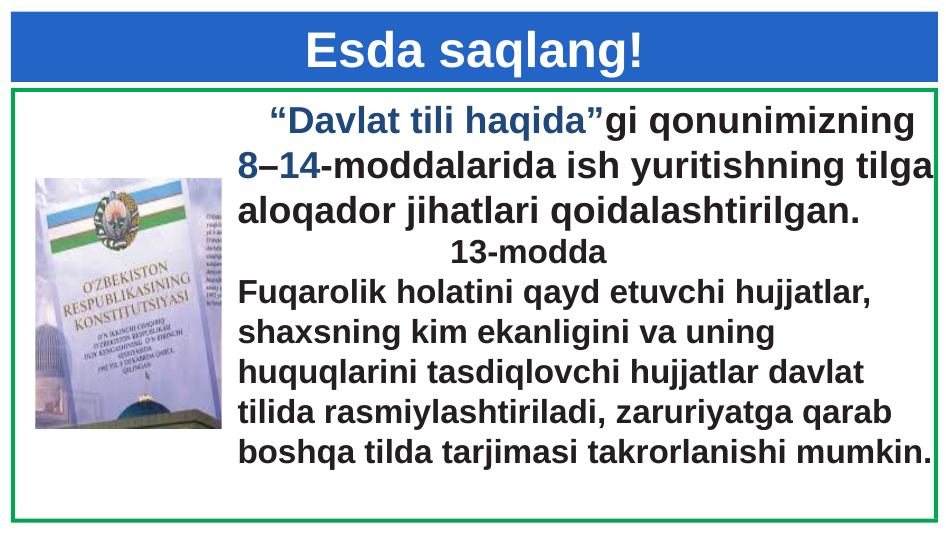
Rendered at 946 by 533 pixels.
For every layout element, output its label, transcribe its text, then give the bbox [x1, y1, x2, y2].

picture [35, 178, 222, 429]
text_box “Davlat tili haqida”gi qonunimizning 8–14-moddalarida ish yuritishning tilga aloqador jihatlari qoidalashtirilgan. 13-modda Fuqarolik holatini qayd etuvchi hujjatlar, shaxsning kim ekanligini va uning huquqlarini tasdiqlovchi hujjatlar davlat tilida rasmiylashtiriladi, zaruriyatga qarab boshqa tilda tarjimasi takrorlanishi mumkin. [235, 107, 936, 471]
title Esda saqlang! [48, 15, 936, 107]
